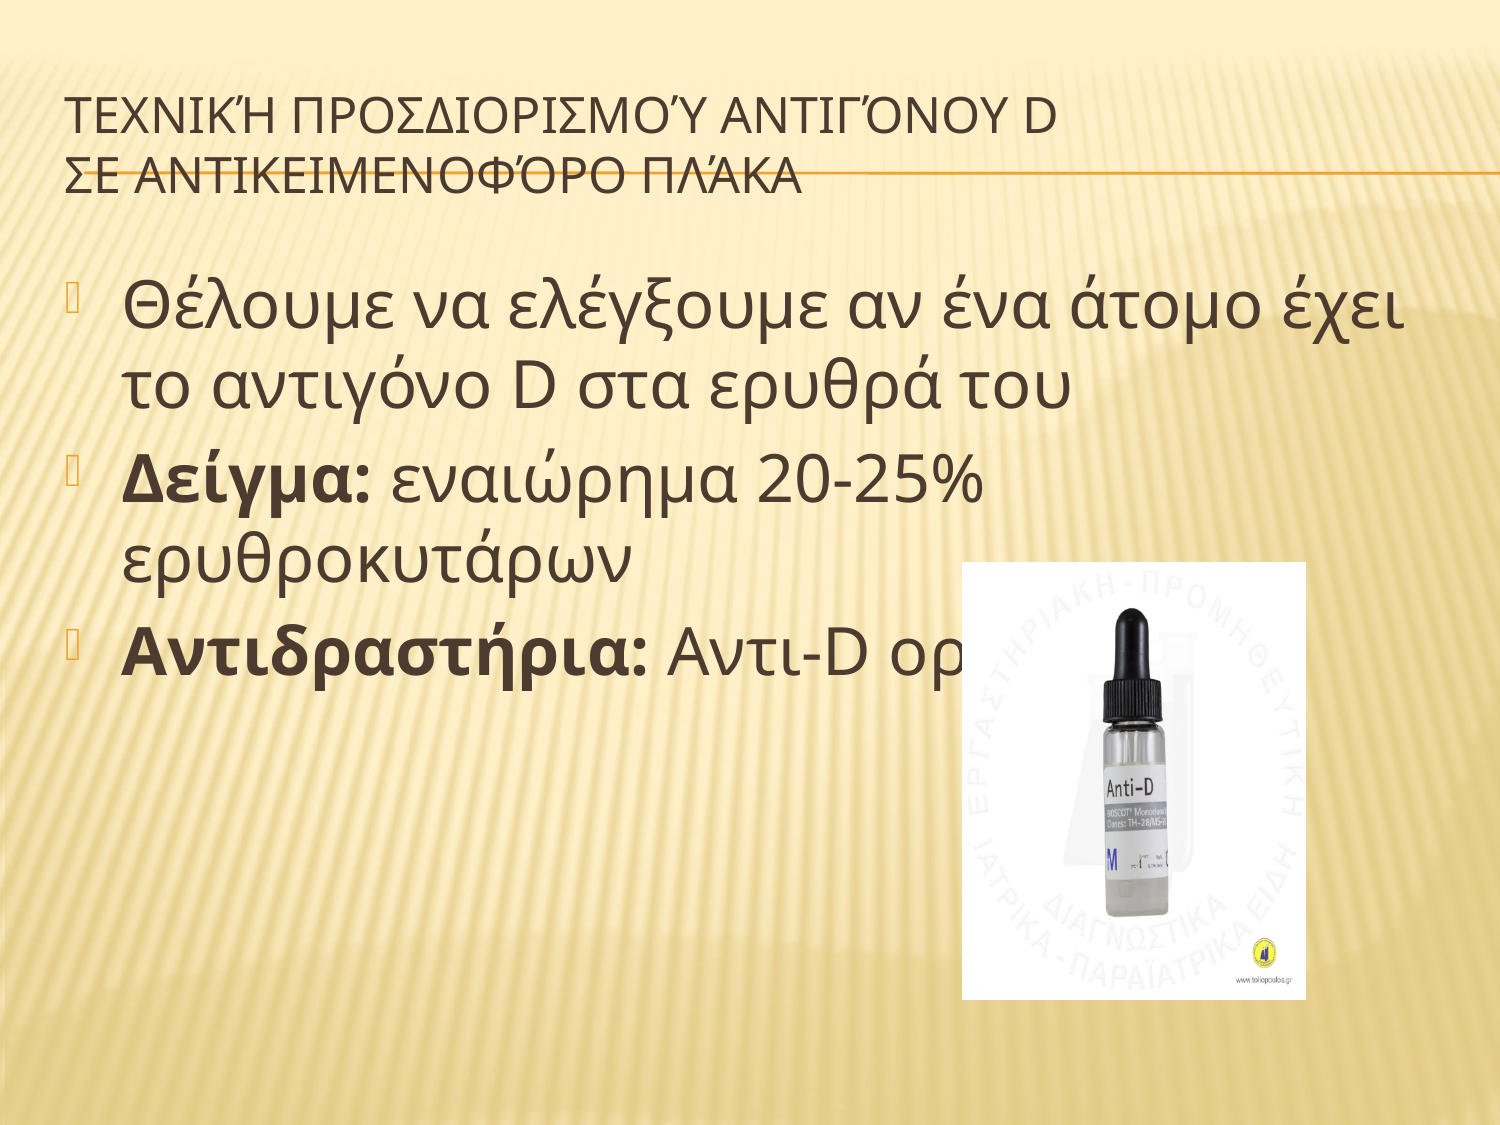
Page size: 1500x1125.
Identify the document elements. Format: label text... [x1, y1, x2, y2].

picture [962, 562, 1306, 1000]
list Θέλουμε να ελέγξουμε αν ένα άτομο έχει το αντιγόνο D στα ερυθρά του Δείγμα: εναιώρημα 20-25% ερυθροκυτάρων Αντιδραστήρια: Αντι-D ορός [50, 254, 1475, 998]
title Τεχνική προσδιορισμού αντιγόνου D σε αντικειμενοφόρο πλάκα [50, 75, 1475, 213]
